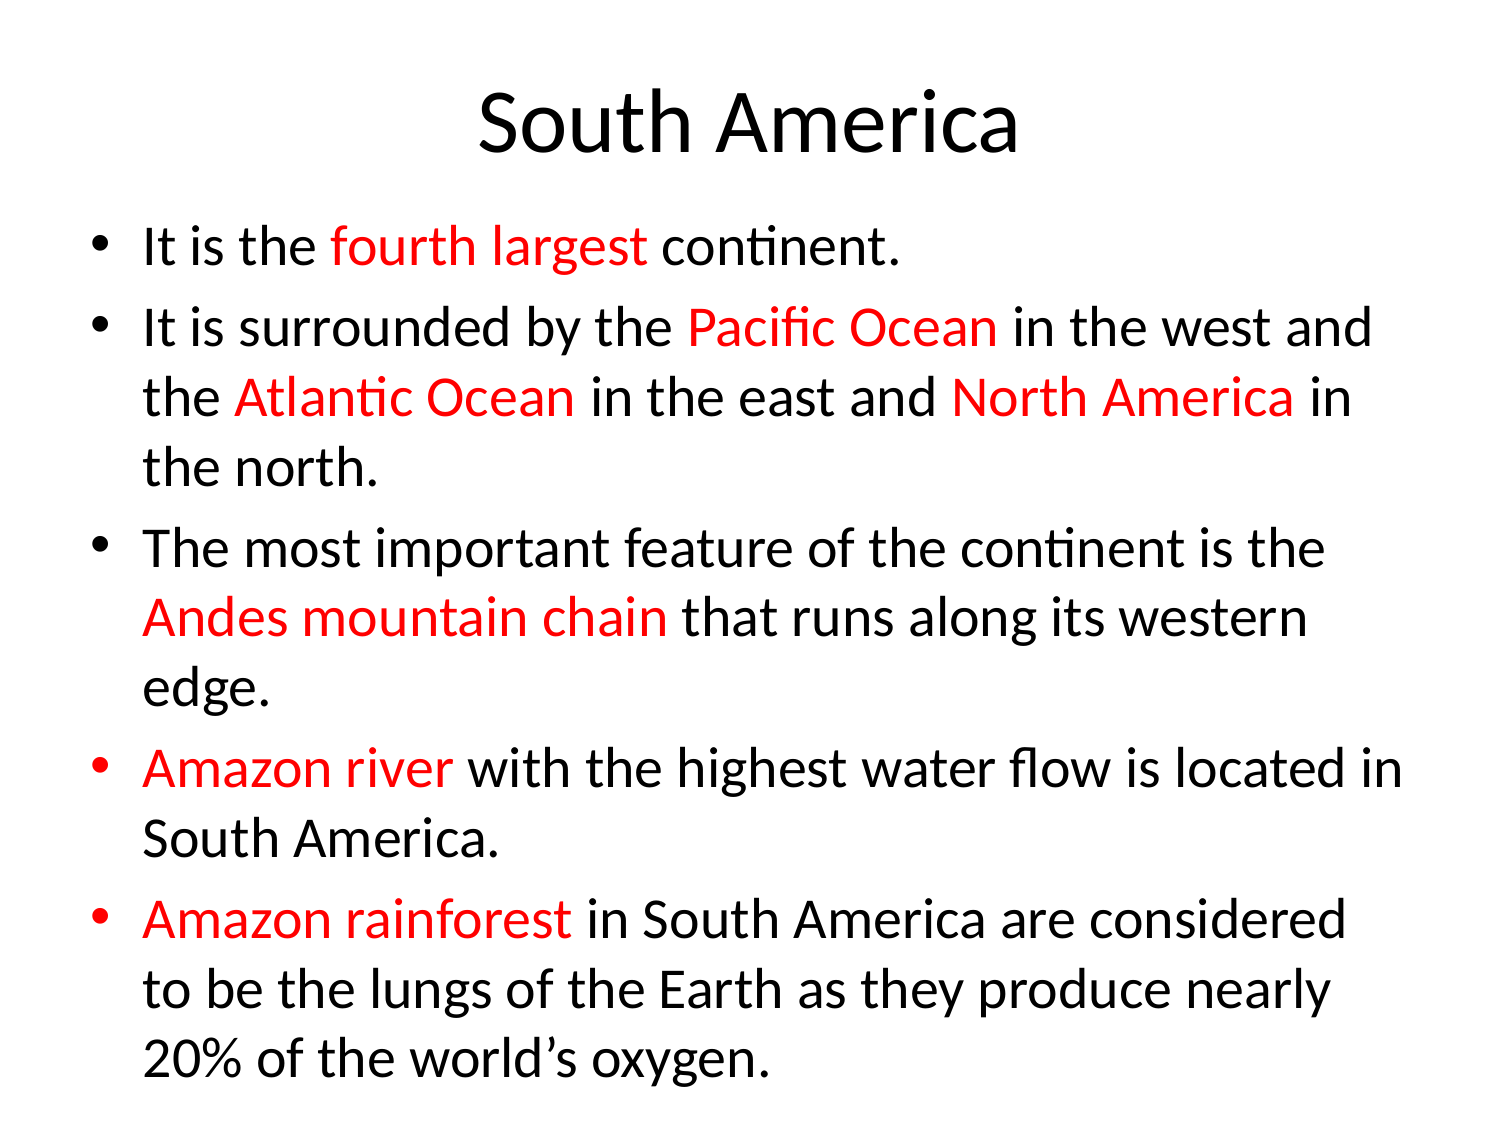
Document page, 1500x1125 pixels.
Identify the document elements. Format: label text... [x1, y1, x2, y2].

list It is the fourth largest continent. It is surrounded by the Pacific Ocean in the west and the Atlantic Ocean in the east and North America in the north. The most important feature of the continent is the Andes mountain chain that runs along its western edge. Amazon river with the highest water flow is located in South America. Amazon rainforest in South America are considered to be the lungs of the Earth as they produce nearly 20% of the world’s oxygen. [75, 200, 1425, 1100]
title South America [75, 45, 1425, 188]
